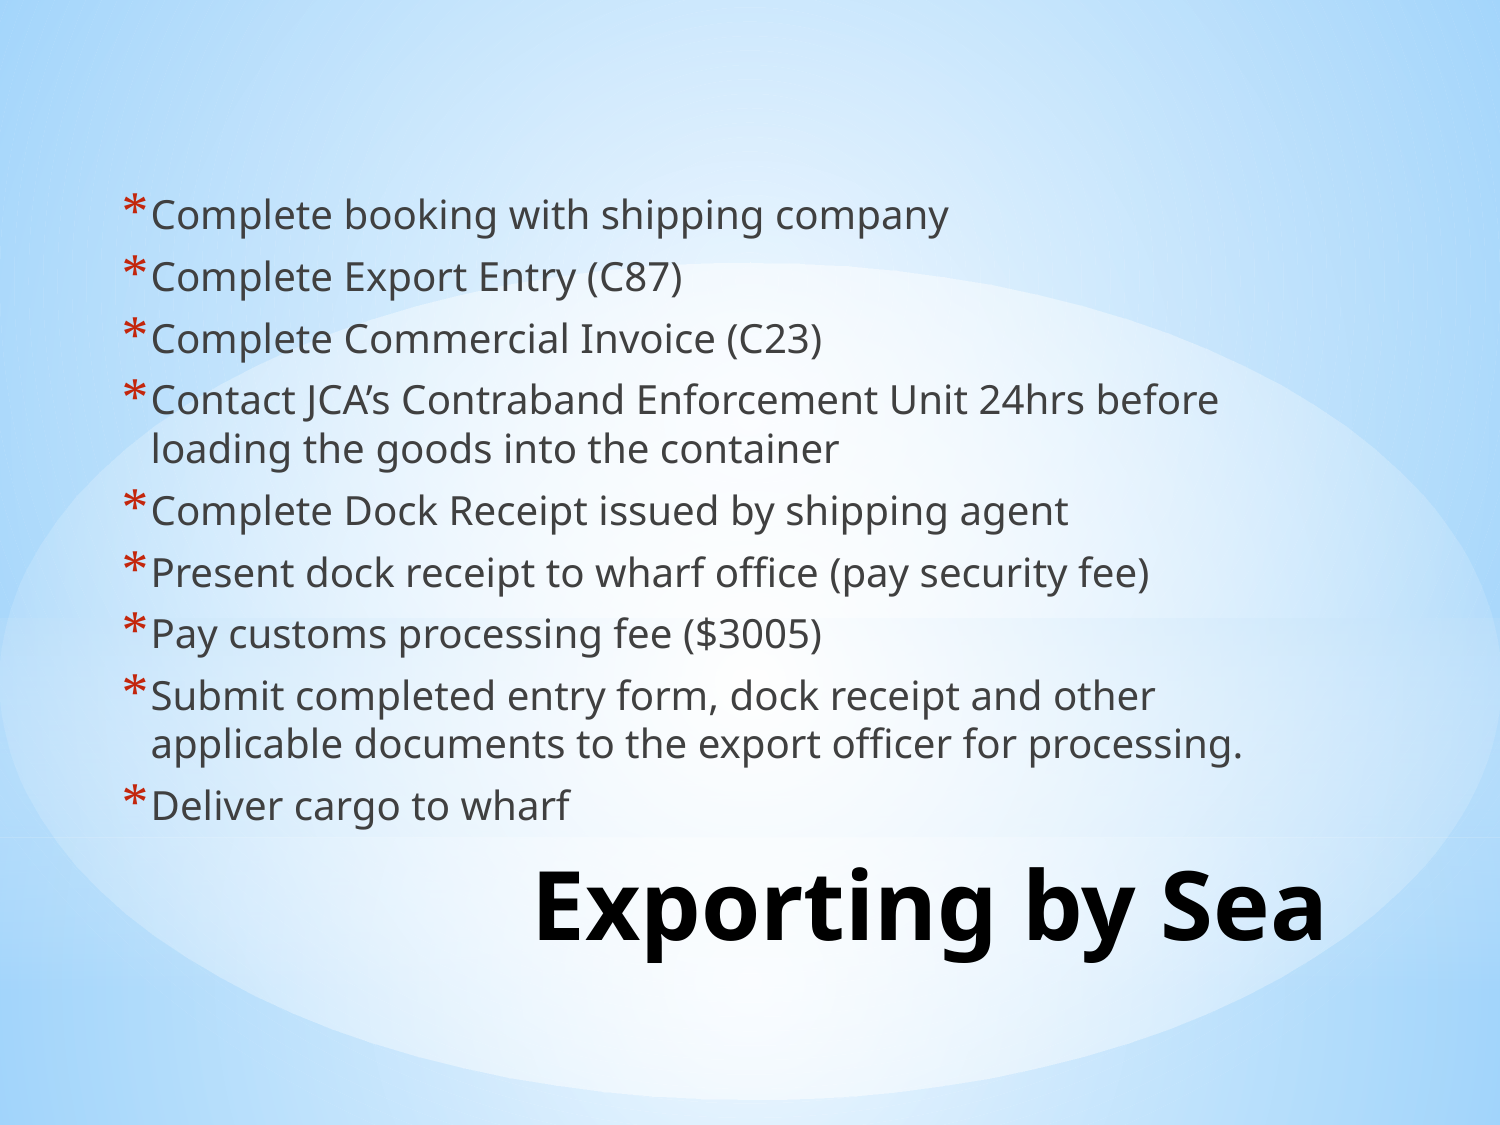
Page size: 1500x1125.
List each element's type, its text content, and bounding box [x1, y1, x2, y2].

list Complete booking with shipping company Complete Export Entry (C87) Complete Commercial Invoice (C23) Contact JCA’s Contraband Enforcement Unit 24hrs before loading the goods into the container Complete Dock Receipt issued by shipping agent Present dock receipt to wharf office (pay security fee) Pay customs processing fee ($3005) Submit completed entry form, dock receipt and other applicable documents to the export officer for processing. Deliver cargo to wharf [99, 120, 1363, 838]
title Exporting by Sea [300, 837, 1369, 1025]
